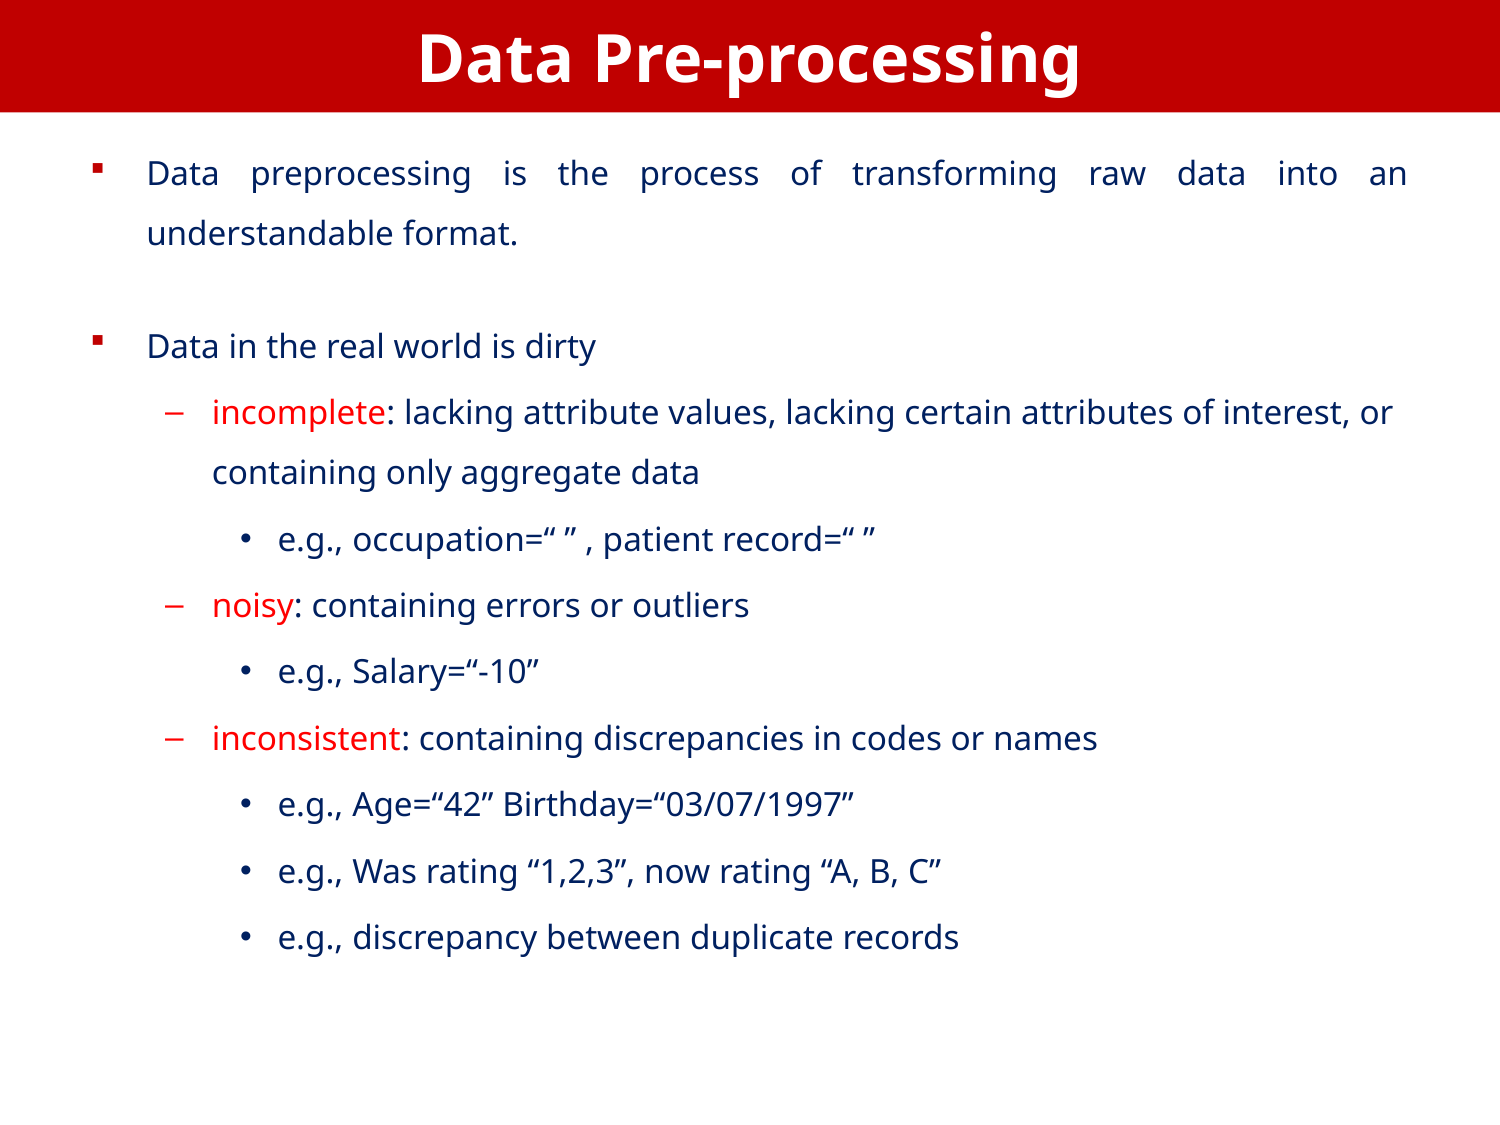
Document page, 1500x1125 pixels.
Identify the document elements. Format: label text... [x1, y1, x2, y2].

title Data Pre-processing [0, 0, 1500, 113]
list Data preprocessing is the process of transforming raw data into an understandable format. Data in the real world is dirty incomplete: lacking attribute values, lacking certain attributes of interest, or containing only aggregate data e.g., occupation=“ ” , patient record=“ ” noisy: containing errors or outliers e.g., Salary=“-10” inconsistent: containing discrepancies in codes or names e.g., Age=“42” Birthday=“03/07/1997” e.g., Was rating “1,2,3”, now rating “A, B, C” e.g., discrepancy between duplicate records [75, 125, 1425, 1075]
